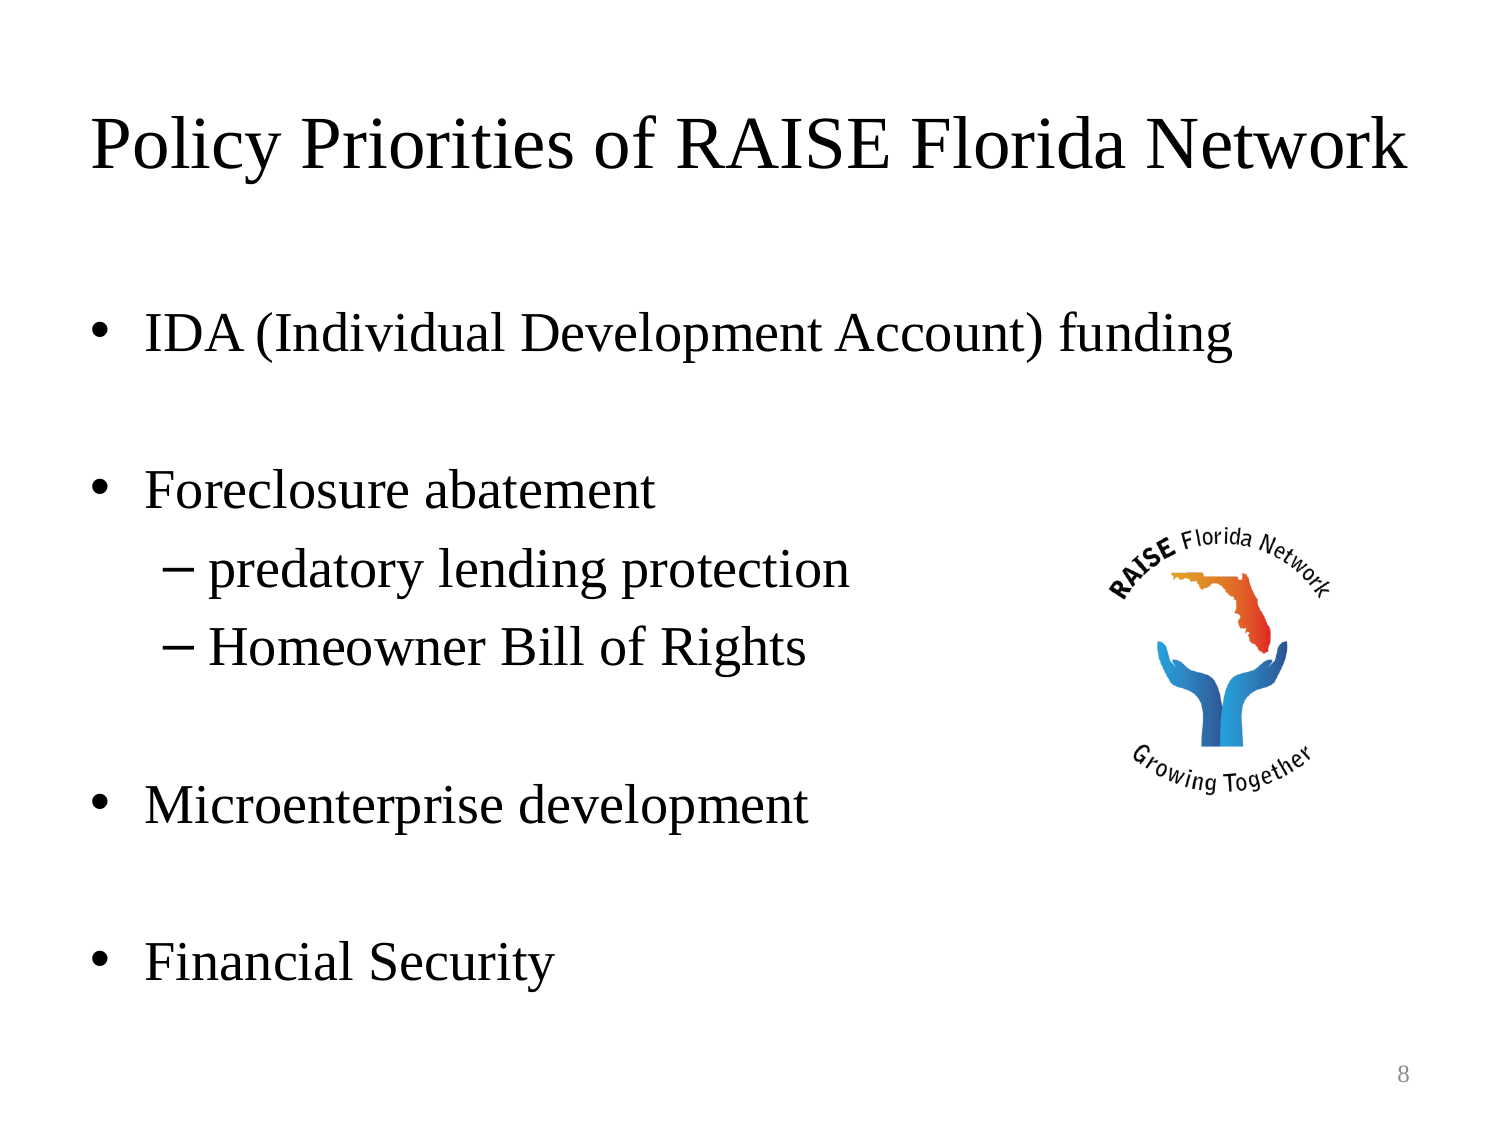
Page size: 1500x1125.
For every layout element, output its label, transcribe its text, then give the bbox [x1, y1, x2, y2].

slide_number 8 [1074, 1042, 1425, 1103]
title Policy Priorities of RAISE Florida Network [75, 45, 1425, 233]
list IDA (Individual Development Account) funding Foreclosure abatement predatory lending protection Homeowner Bill of Rights Microenterprise development Financial Security [75, 287, 1425, 1005]
picture [1099, 499, 1342, 813]
